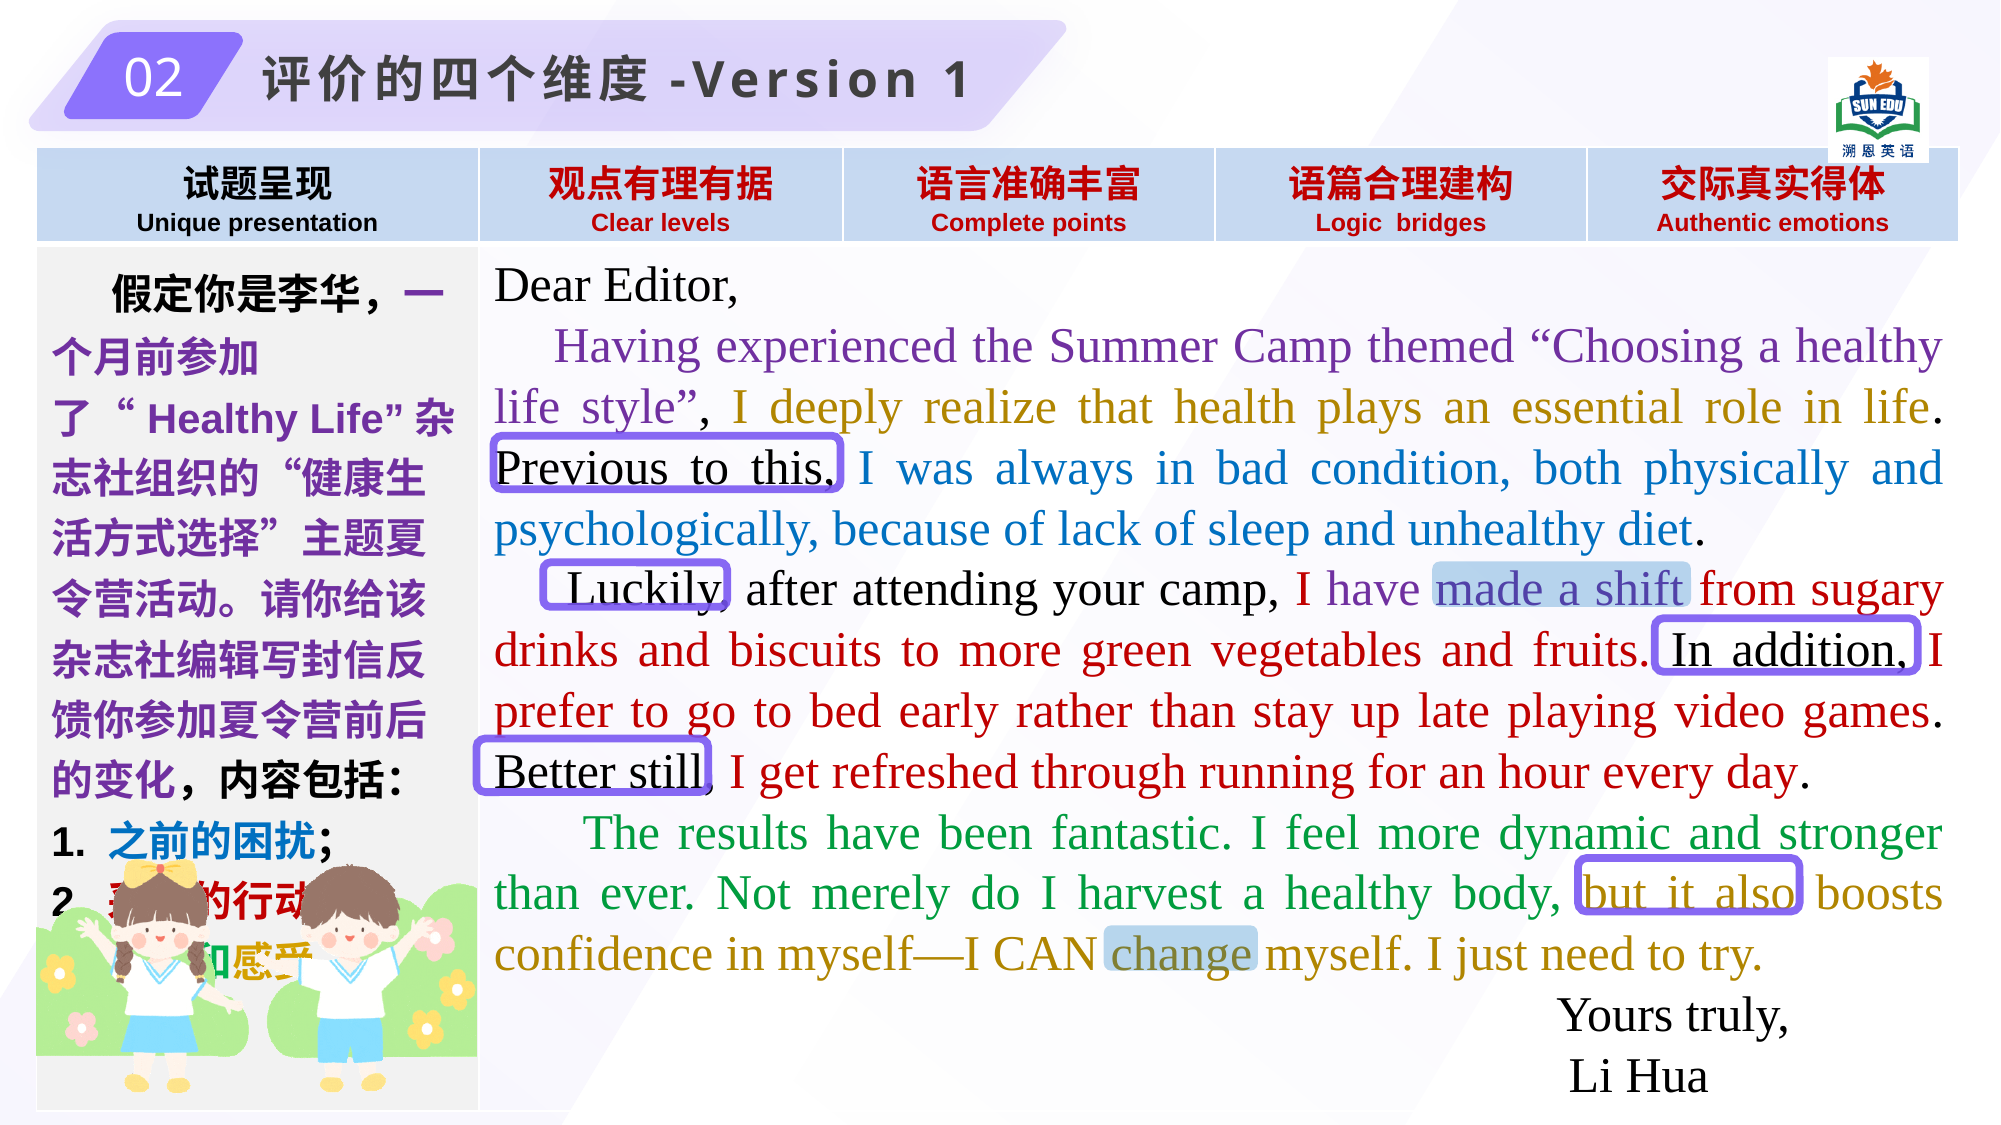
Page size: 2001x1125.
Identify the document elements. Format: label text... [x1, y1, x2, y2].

table_cell 假定你是李华，一个月前参加了“Healthy Life”杂志社组织的“健康生活方式选择”主题夏令营活动。请你给该杂志社编辑写封信反馈你参加夏令营前后的变化，内容包括： 1. 之前的困扰； 2. 采取的行动； 3. 收获和感受。 [37, 247, 478, 1110]
table_header 语言准确丰富 Complete points [844, 148, 1214, 241]
table_cell Dear Editor, Having experienced the Summer Camp themed “Choosing a healthy life style”, I deeply realize that health plays an essential role in life. Previous to this, I was always in bad condition, both physically and psychologically, because of lack of sleep and unhealthy diet. Luckily, after attending your camp, I have made a shift from sugary drinks and biscuits to more green vegetables and fruits. In addition, I prefer to go to bed early rather than stay up late playing video games. Better still, I get refreshed through running for an hour every day. The results have been fantastic. I feel more dynamic and stronger than ever. Not merely do I harvest a healthy body, but it also boosts confidence in myself—I CAN change myself. I just need to try. Yours truly, Li Hua [480, 247, 1958, 1110]
table_header 语篇合理建构 Logic bridges [1216, 148, 1586, 241]
text_box [1576, 856, 1801, 913]
picture [1828, 57, 1929, 163]
text_box [475, 737, 710, 794]
text_box [1653, 617, 1919, 673]
text_box [1431, 560, 1693, 608]
picture [36, 839, 477, 1097]
table_header 交际真实得体 Authentic emotions [1588, 148, 1958, 241]
text_box [492, 434, 842, 491]
table_header 观点有理有据 Clear levels [480, 160, 842, 241]
text_box 02 [63, 32, 244, 120]
text_box [1102, 924, 1259, 972]
table_header 试题呈现 Unique presentation [37, 150, 478, 241]
text_box 评价的四个维度-Version 1 [261, 34, 988, 118]
text_box [542, 561, 729, 608]
text_box [28, 20, 1067, 132]
